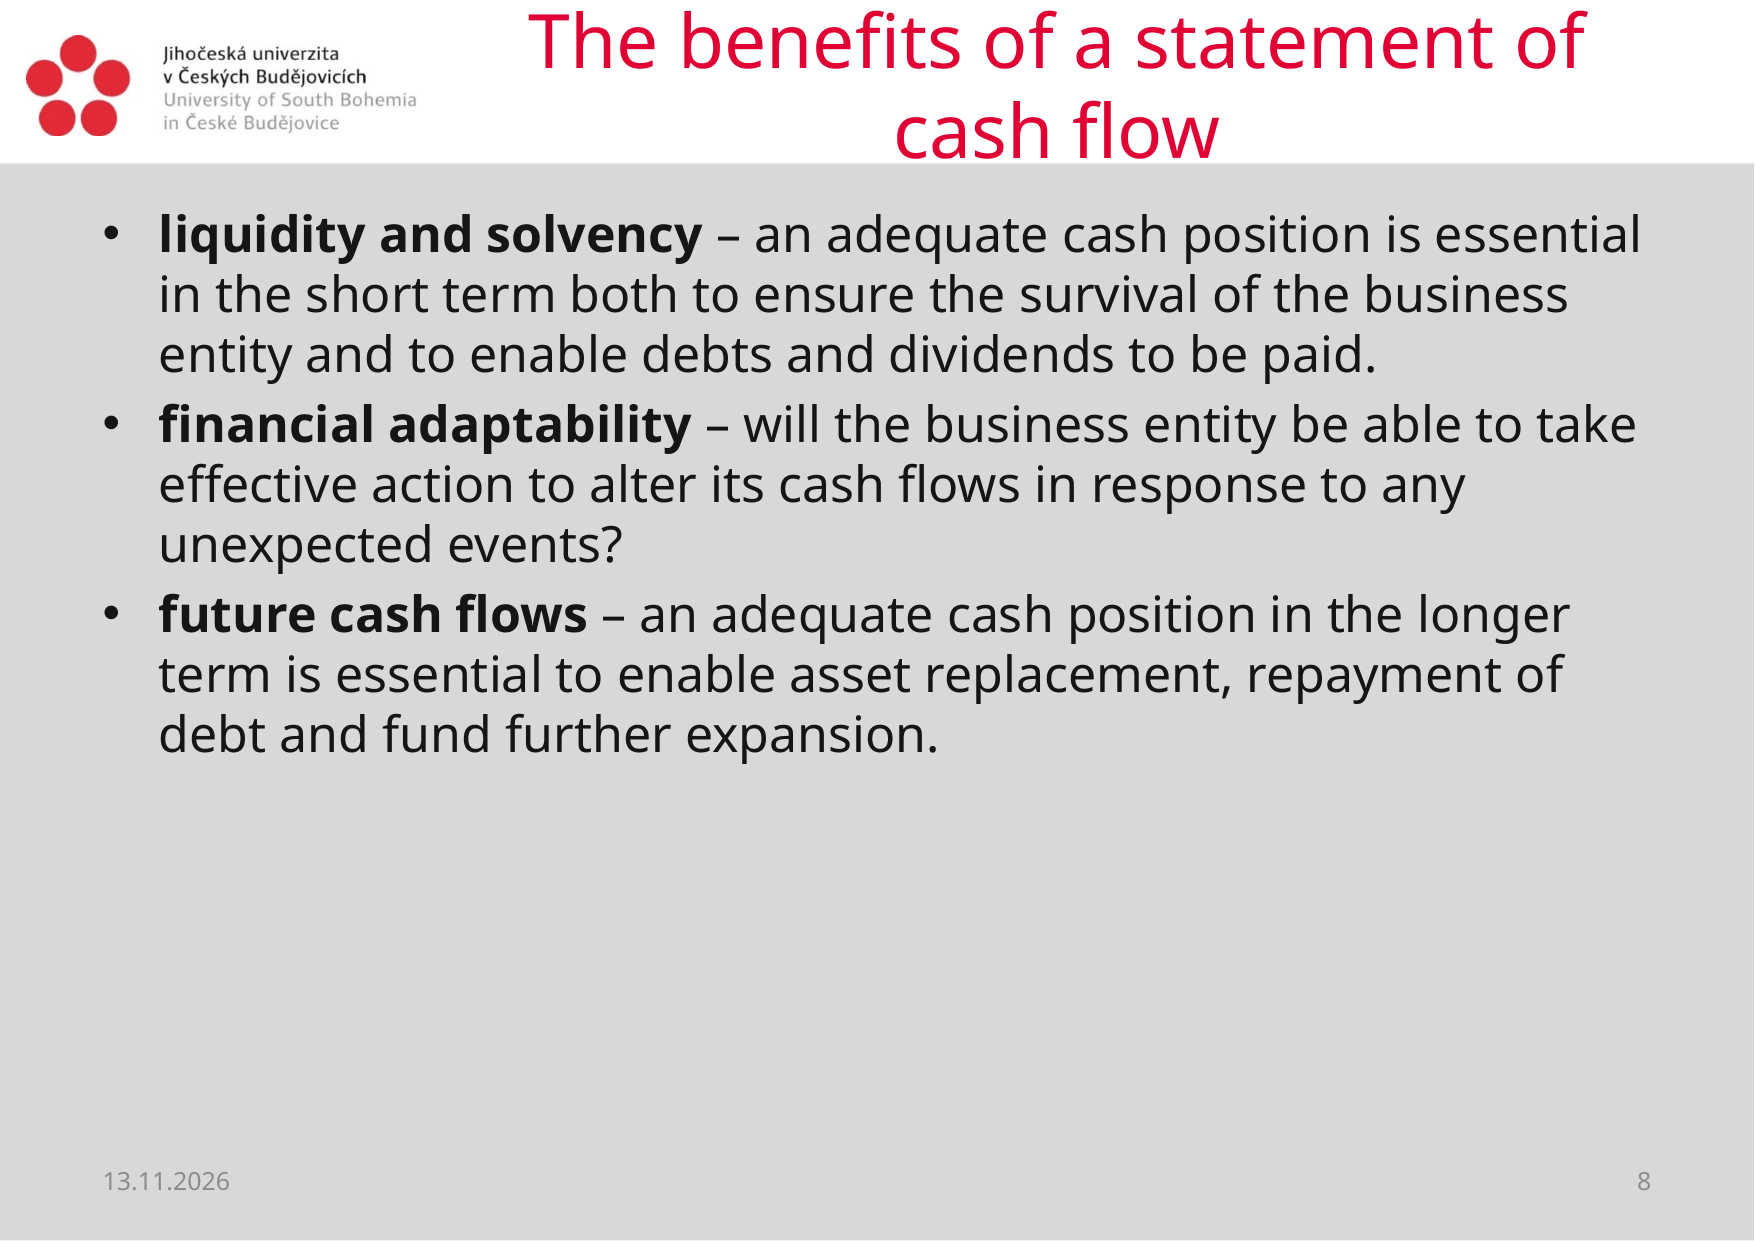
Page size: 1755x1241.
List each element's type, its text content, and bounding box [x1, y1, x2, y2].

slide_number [87, 1149, 498, 1216]
title The benefits of a statement of cash flow [448, 29, 1667, 139]
list liquidity and solvency – an adequate cash position is essential in the short term both to ensure the survival of the business entity and to enable debts and dividends to be paid. financial adaptability – will the business entity be able to take effective action to alter its cash flows in response to any unexpected events? future cash flows – an adequate cash position in the longer term is essential to enable asset replacement, repayment of debt and fund further expansion. [87, 194, 1667, 1109]
picture [26, 35, 417, 136]
slide_number 8 [1257, 1149, 1667, 1216]
